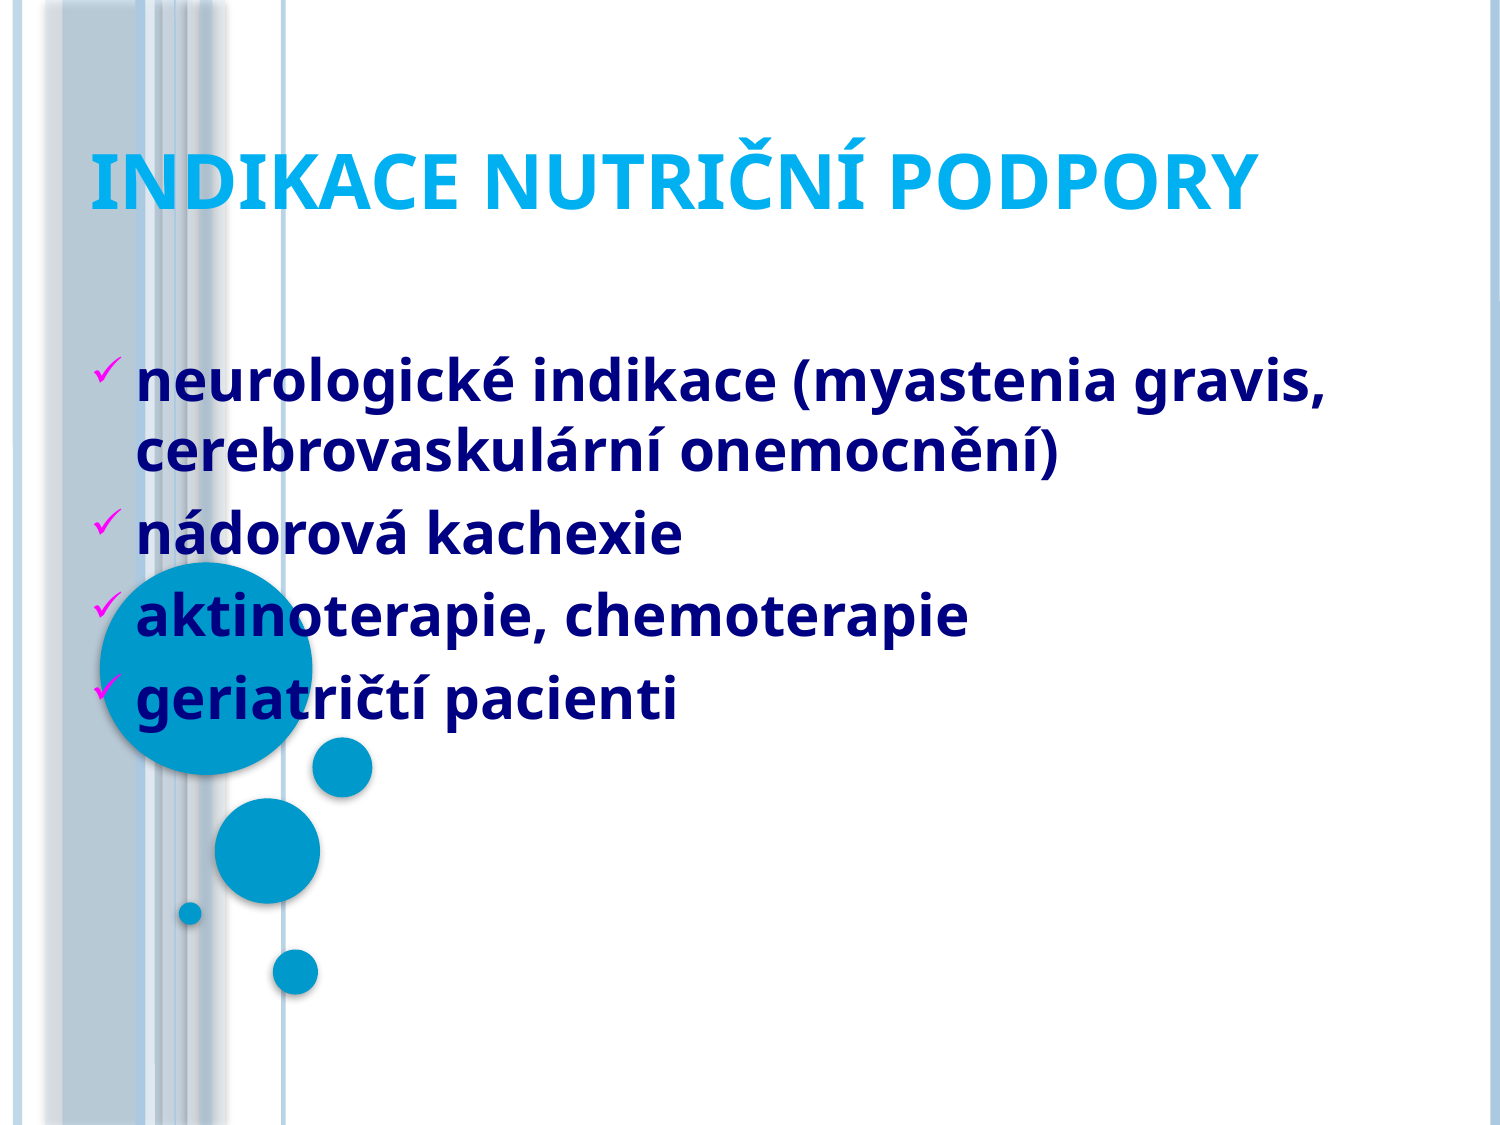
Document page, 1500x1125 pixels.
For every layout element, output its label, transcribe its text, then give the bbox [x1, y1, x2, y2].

list neurologické indikace (myastenia gravis, cerebrovaskulární onemocnění) nádorová kachexie aktinoterapie, chemoterapie geriatričtí pacienti [75, 335, 1399, 995]
title INDIKACE NUTRIČNÍ PODPORY [75, 45, 1300, 233]
